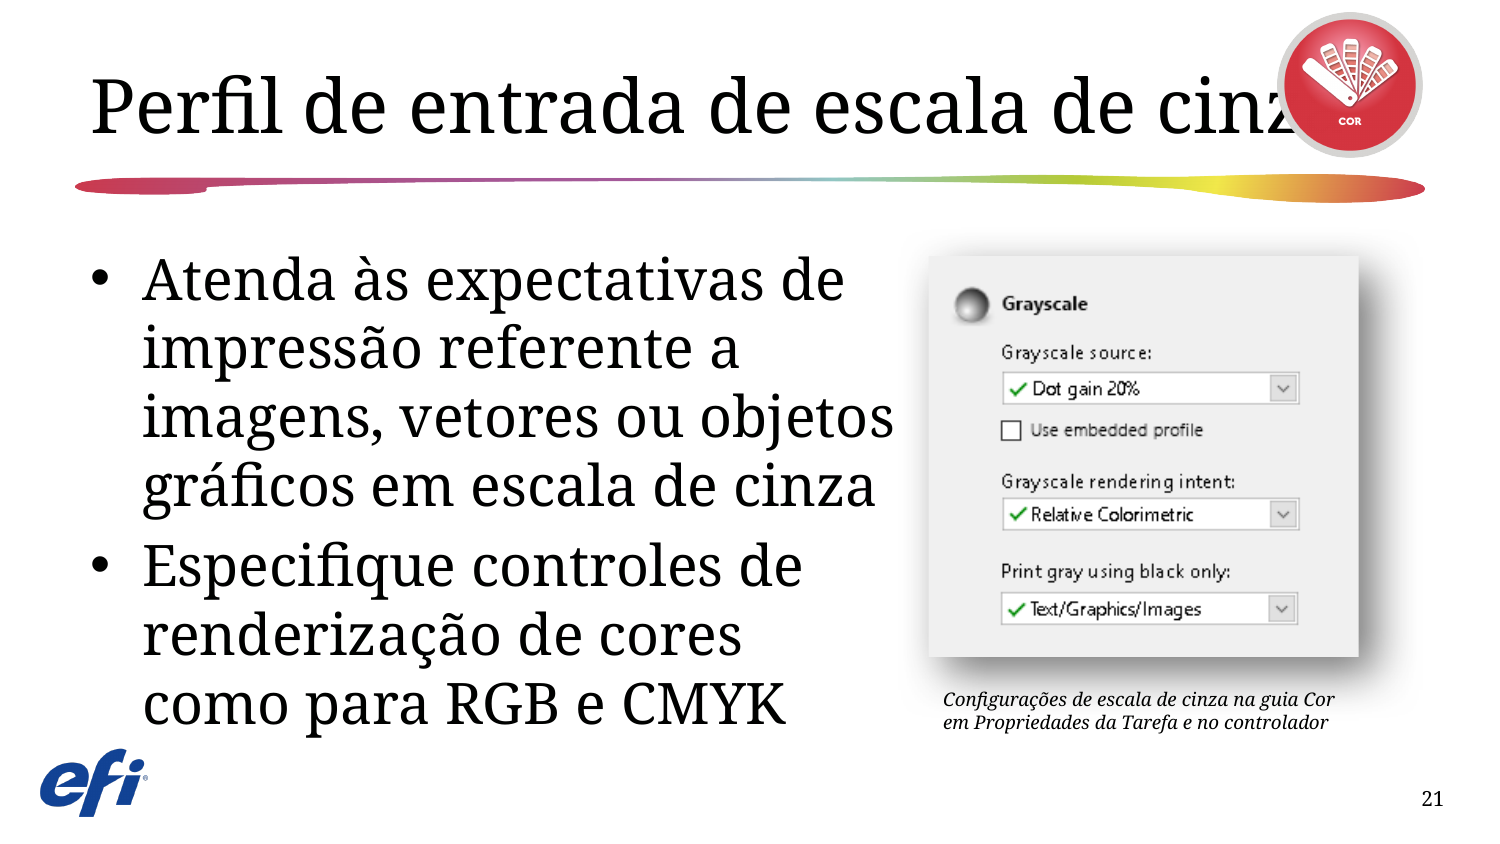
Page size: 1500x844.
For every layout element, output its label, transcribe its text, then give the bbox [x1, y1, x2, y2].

list Atenda às expectativas de impressão referente a imagens, vetores ou objetos gráficos em escala de cinza Especifique controles de renderização de cores como para RGB e CMYK [75, 235, 916, 757]
picture [75, 175, 1425, 203]
text_box Configurações de escala de cinza na guia Cor em Propriedades da Tarefa e no controlador [928, 680, 1377, 741]
picture [1276, 11, 1423, 159]
title Perfil de entrada de escala de cinza [75, 33, 1425, 175]
picture [928, 256, 1359, 658]
slide_number 21 [1334, 777, 1460, 823]
